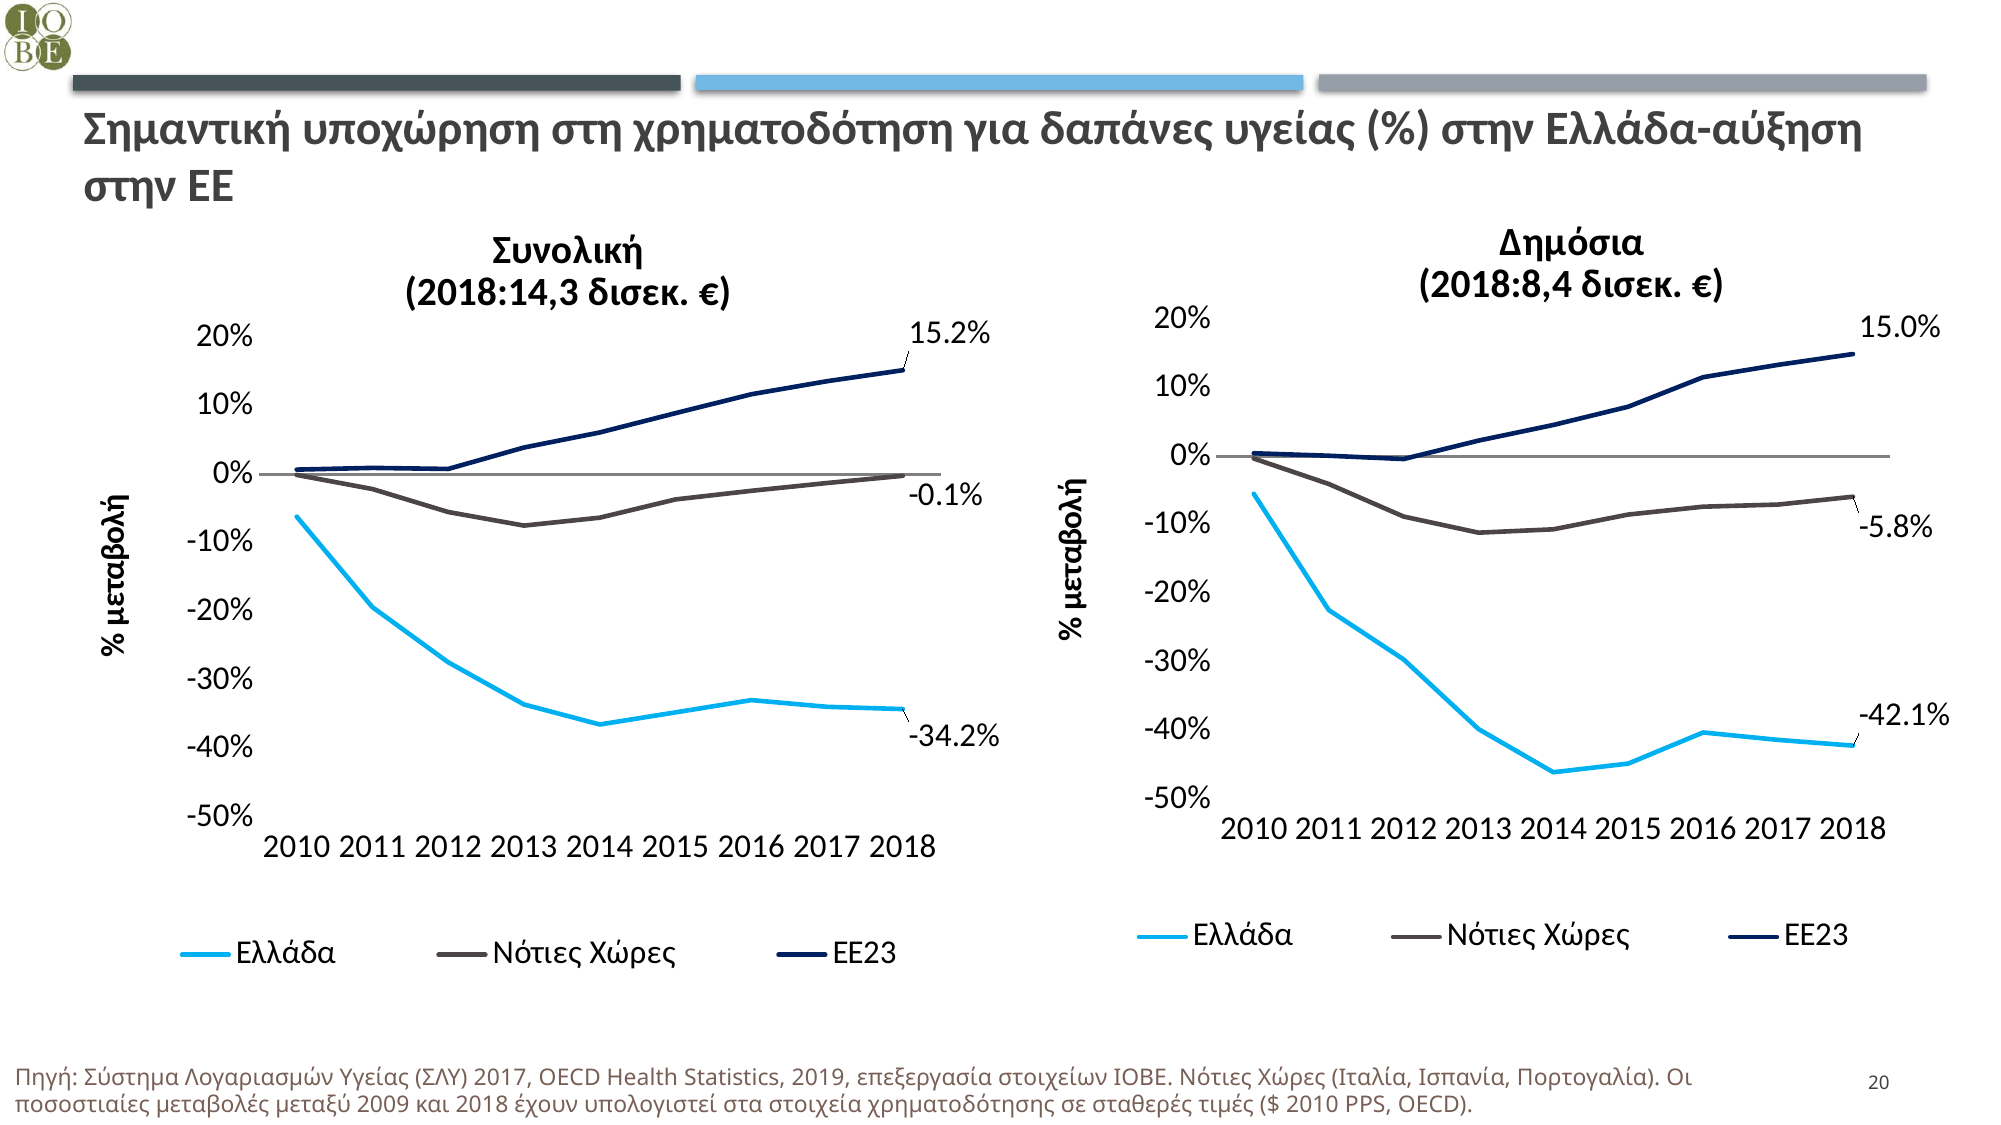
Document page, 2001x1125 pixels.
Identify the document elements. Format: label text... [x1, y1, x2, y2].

title Σημαντική υποχώρηση στη χρηματοδότηση για δαπάνες υγείας (%) στην Ελλάδα-αύξηση στην ΕΕ [68, 95, 1932, 219]
chart [1043, 201, 1951, 972]
text_box Πηγή: Σύστημα Λογαριασμών Υγείας (ΣΛΥ) 2017, OECD Health Statistics, 2019, επεξεργασία στοιχείων ΙΟΒΕ. Νότιες Χώρες (Ιταλία, Ισπανία, Πορτογαλία). Οι ποσοστιαίες μεταβολές μεταξύ 2009 και 2018 έχουν υπολογιστεί στα στοιχεία χρηματοδότησης σε σταθερές τιμές ($ 2010 PPS, OECD). [0, 1054, 1750, 1125]
picture [0, 0, 75, 74]
chart [83, 218, 1001, 990]
slide_number 20 [1732, 1053, 1905, 1114]
